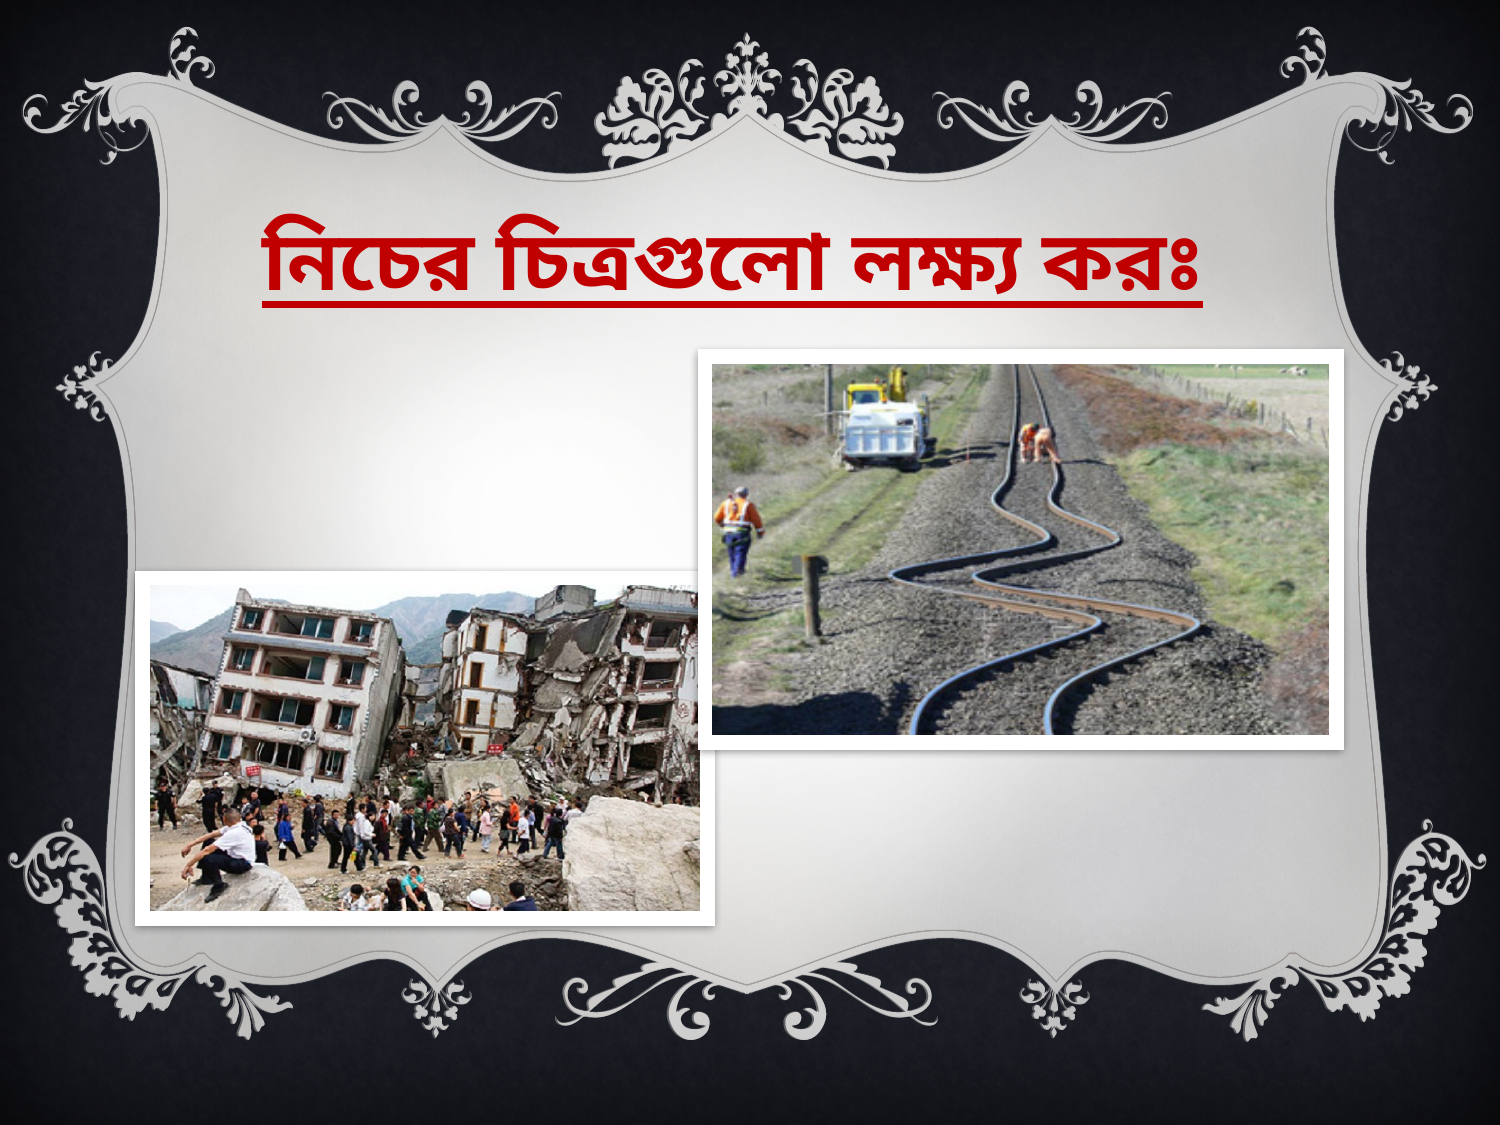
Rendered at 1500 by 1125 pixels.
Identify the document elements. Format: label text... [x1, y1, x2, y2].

picture [0, 0, 1500, 1125]
text_box নিচের চিত্রগুলো লক্ষ্য করঃ [247, 200, 1218, 315]
